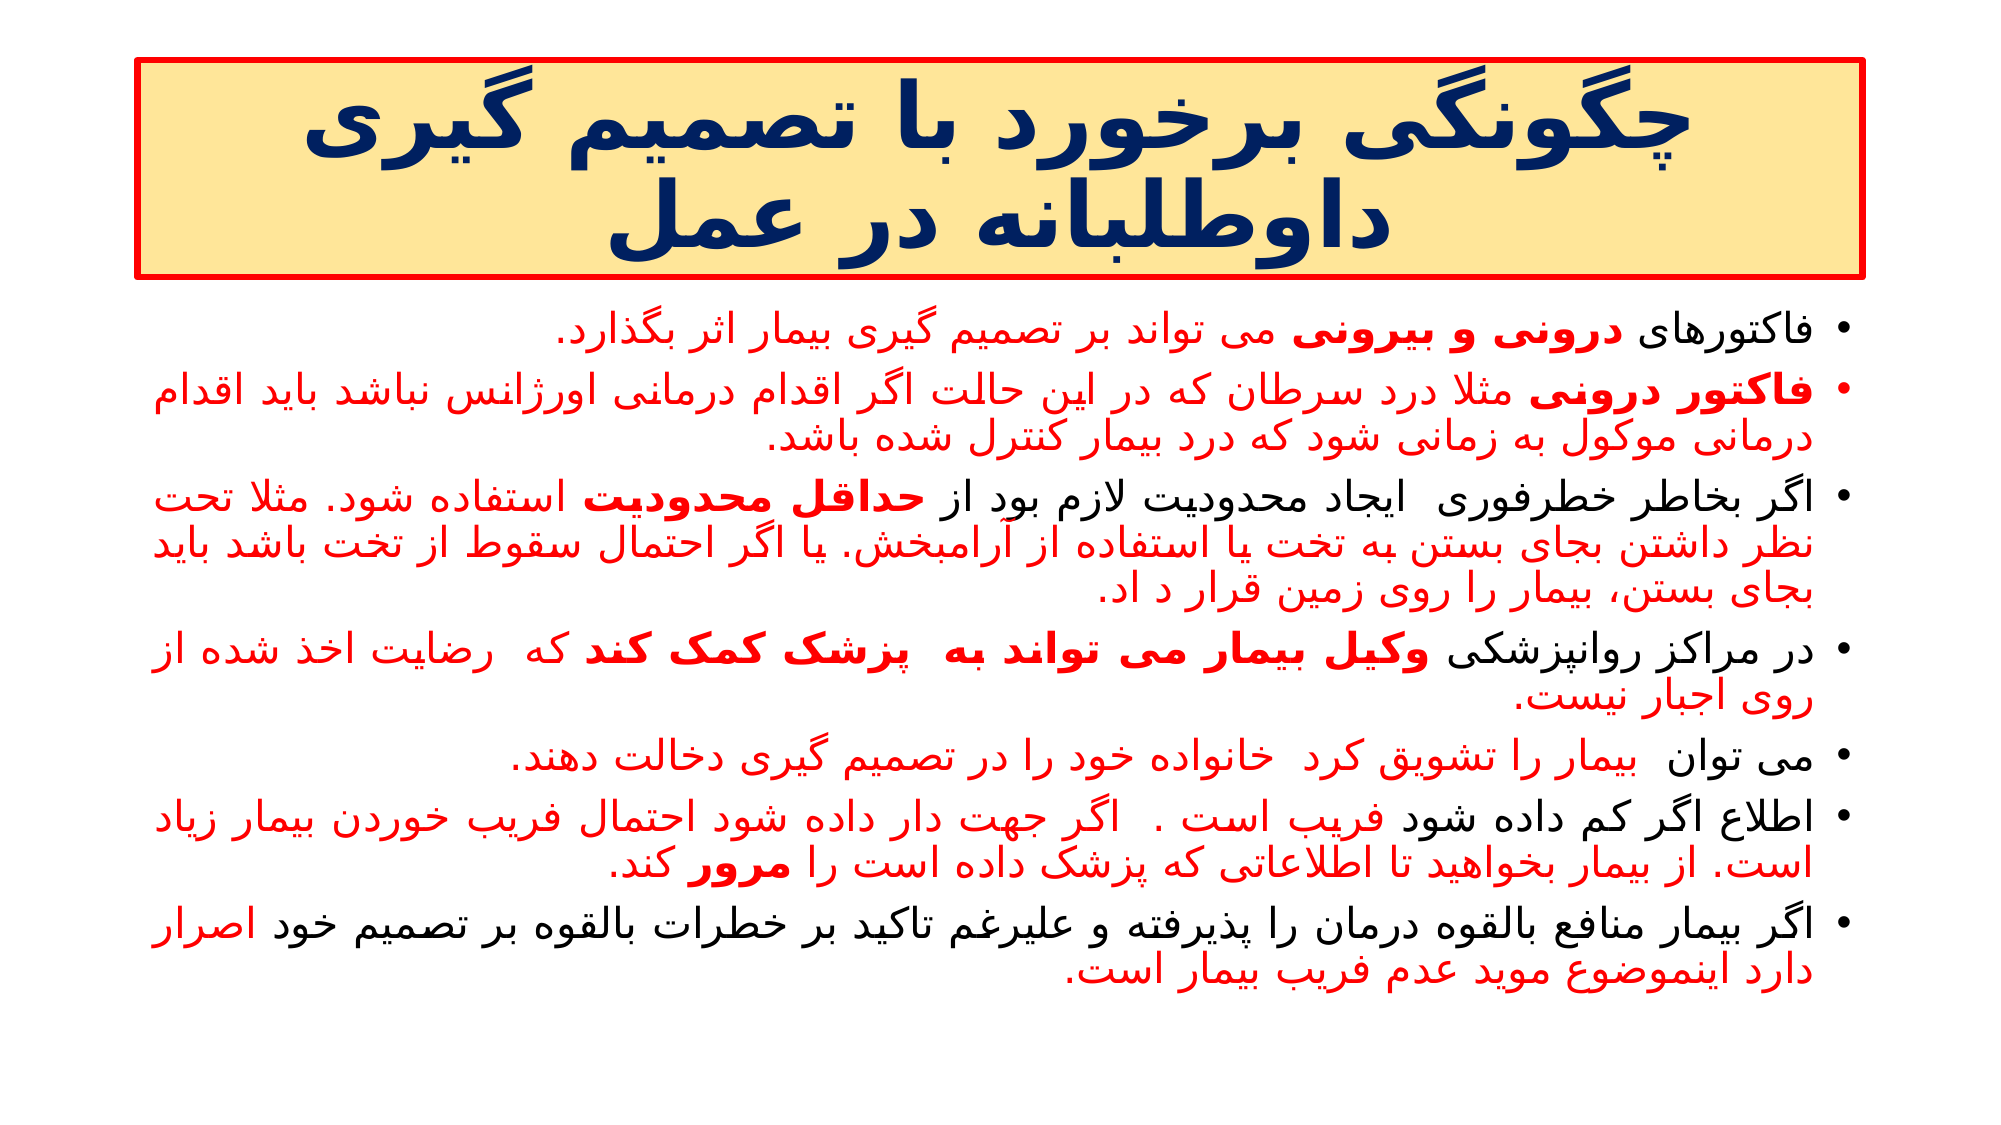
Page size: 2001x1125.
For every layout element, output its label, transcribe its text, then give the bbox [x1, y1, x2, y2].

list فاکتورهای درونی و بیرونی می تواند بر تصمیم گیری بیمار اثر بگذارد. فاکتور درونی مثلا درد سرطان که در این حالت اگر اقدام درمانی اورژانس نباشد باید اقدام درمانی موکول به زمانی شود که درد بیمار کنترل شده باشد. اگر بخاطر خطرفوری ایجاد محدودیت لازم بود از حداقل محدودیت استفاده شود. مثلا تحت نظر داشتن بجای بستن به تخت یا استفاده از آرامبخش. یا اگر احتمال سقوط از تخت باشد باید بجای بستن، بیمار را روی زمین قرار د اد. در مراکز روانپزشکی وکیل بیمار می تواند به پزشک کمک کند که رضایت اخذ شده از روی اجبار نیست. می توان بیمار را تشویق کرد خانواده خود را در تصمیم گیری دخالت دهند. اطلاع اگر کم داده شود فریب است . اگر جهت دار داده شود احتمال فریب خوردن بیمار زیاد است. از بیمار بخواهید تا اطلاعاتی که پزشک داده است را مرور کند. اگر بیمار منافع بالقوه درمان را پذیرفته و علیرغم تاکید بر خطرات بالقوه بر تصمیم خود اصرار دارد اینموضوع موید عدم فریب بیمار است. [137, 299, 1863, 1014]
title چگونگی برخورد با تصمیم گیری داوطلبانه در عمل [134, 57, 1866, 280]
